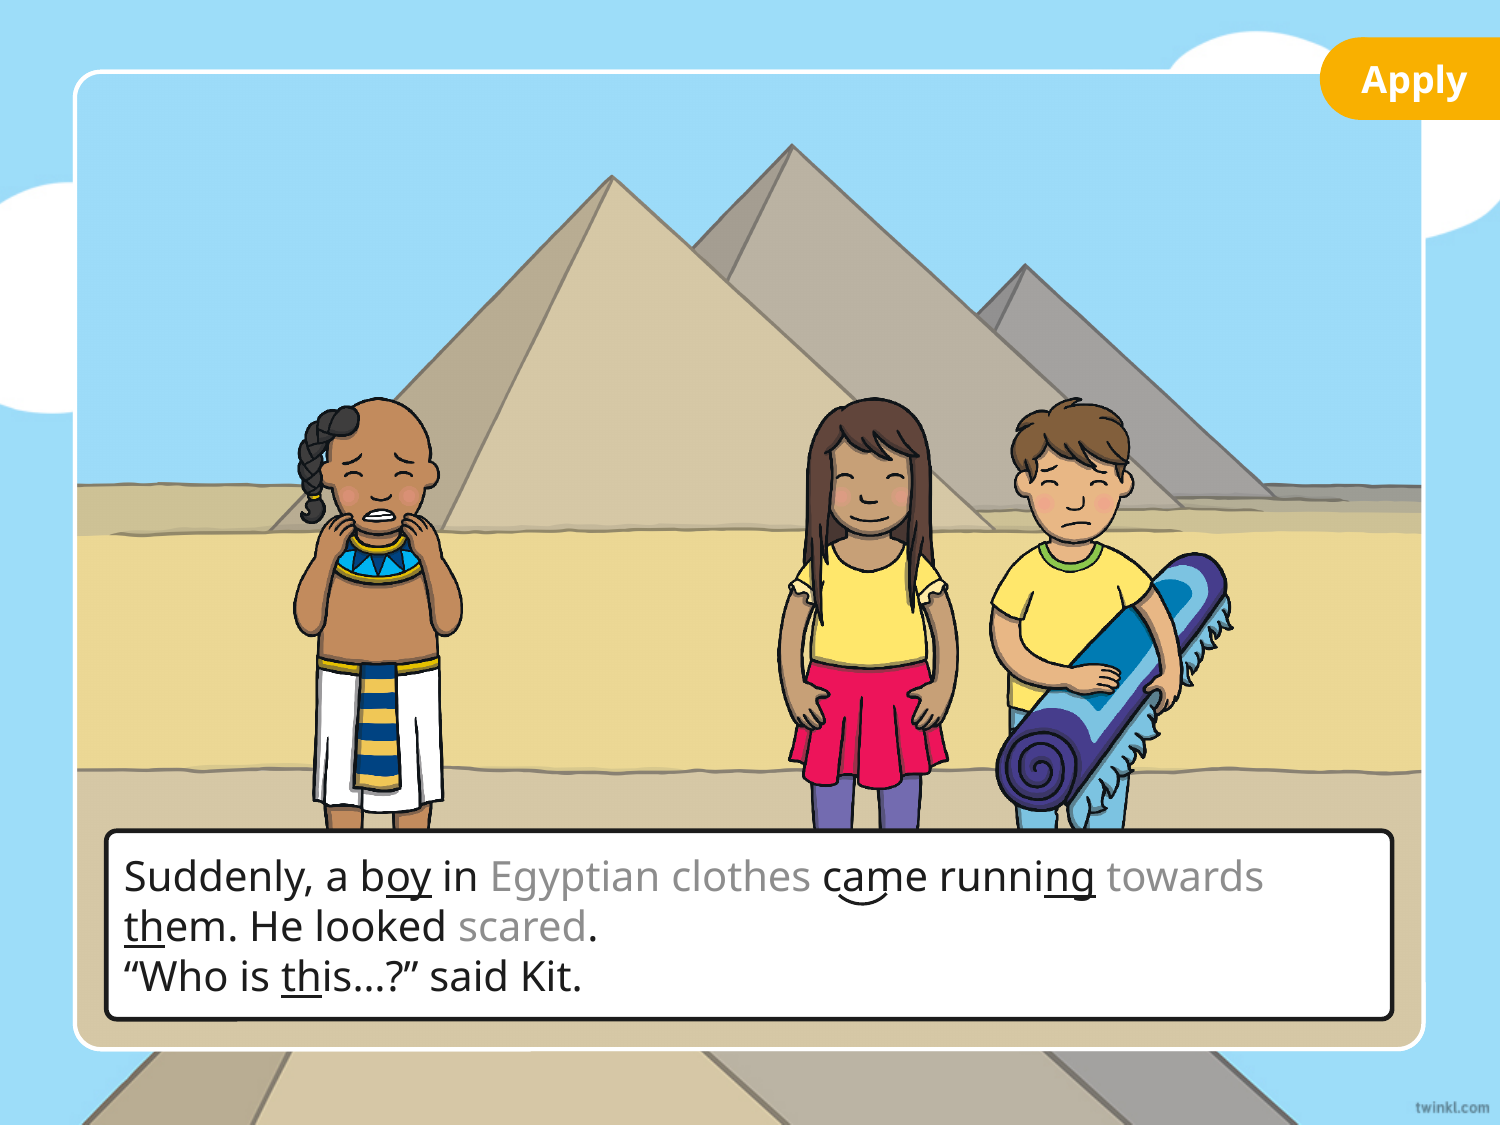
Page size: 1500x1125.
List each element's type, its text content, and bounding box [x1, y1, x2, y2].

text_box Suddenly, a boy in Egyptian clothes came running towards them. He looked scared. “Who is this…?” said Kit. [105, 829, 1394, 1021]
picture [989, 397, 1234, 921]
picture [293, 397, 463, 921]
picture [777, 397, 959, 921]
picture [0, 0, 1500, 1125]
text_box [1319, 37, 1500, 120]
text_box [73, 70, 1425, 1051]
